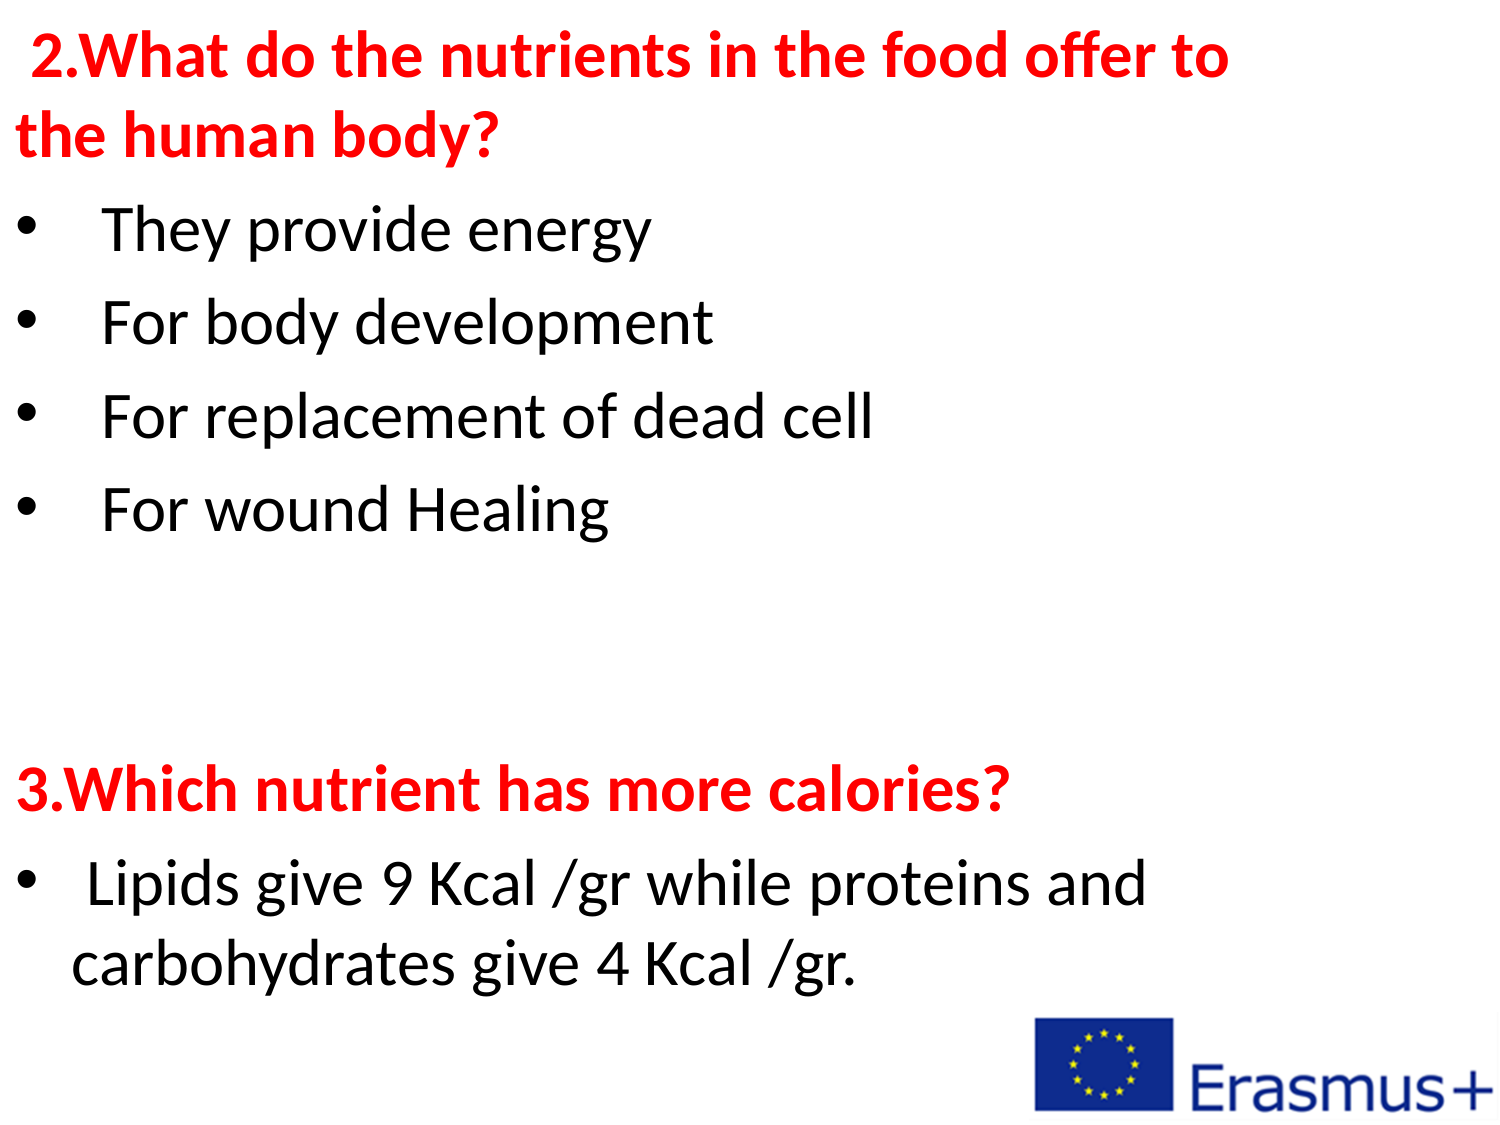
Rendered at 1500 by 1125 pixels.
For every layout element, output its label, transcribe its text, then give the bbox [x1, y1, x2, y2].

picture [1029, 1012, 1500, 1122]
list 2.What do the nutrients in the food offer to the human body? They provide energy For body development For replacement of dead cell For wound Healing 3.Which nutrient has more calories? Lipids give 9 Kcal /gr while proteins and carbohydrates give 4 Kcal /gr. [0, 3, 1317, 1071]
